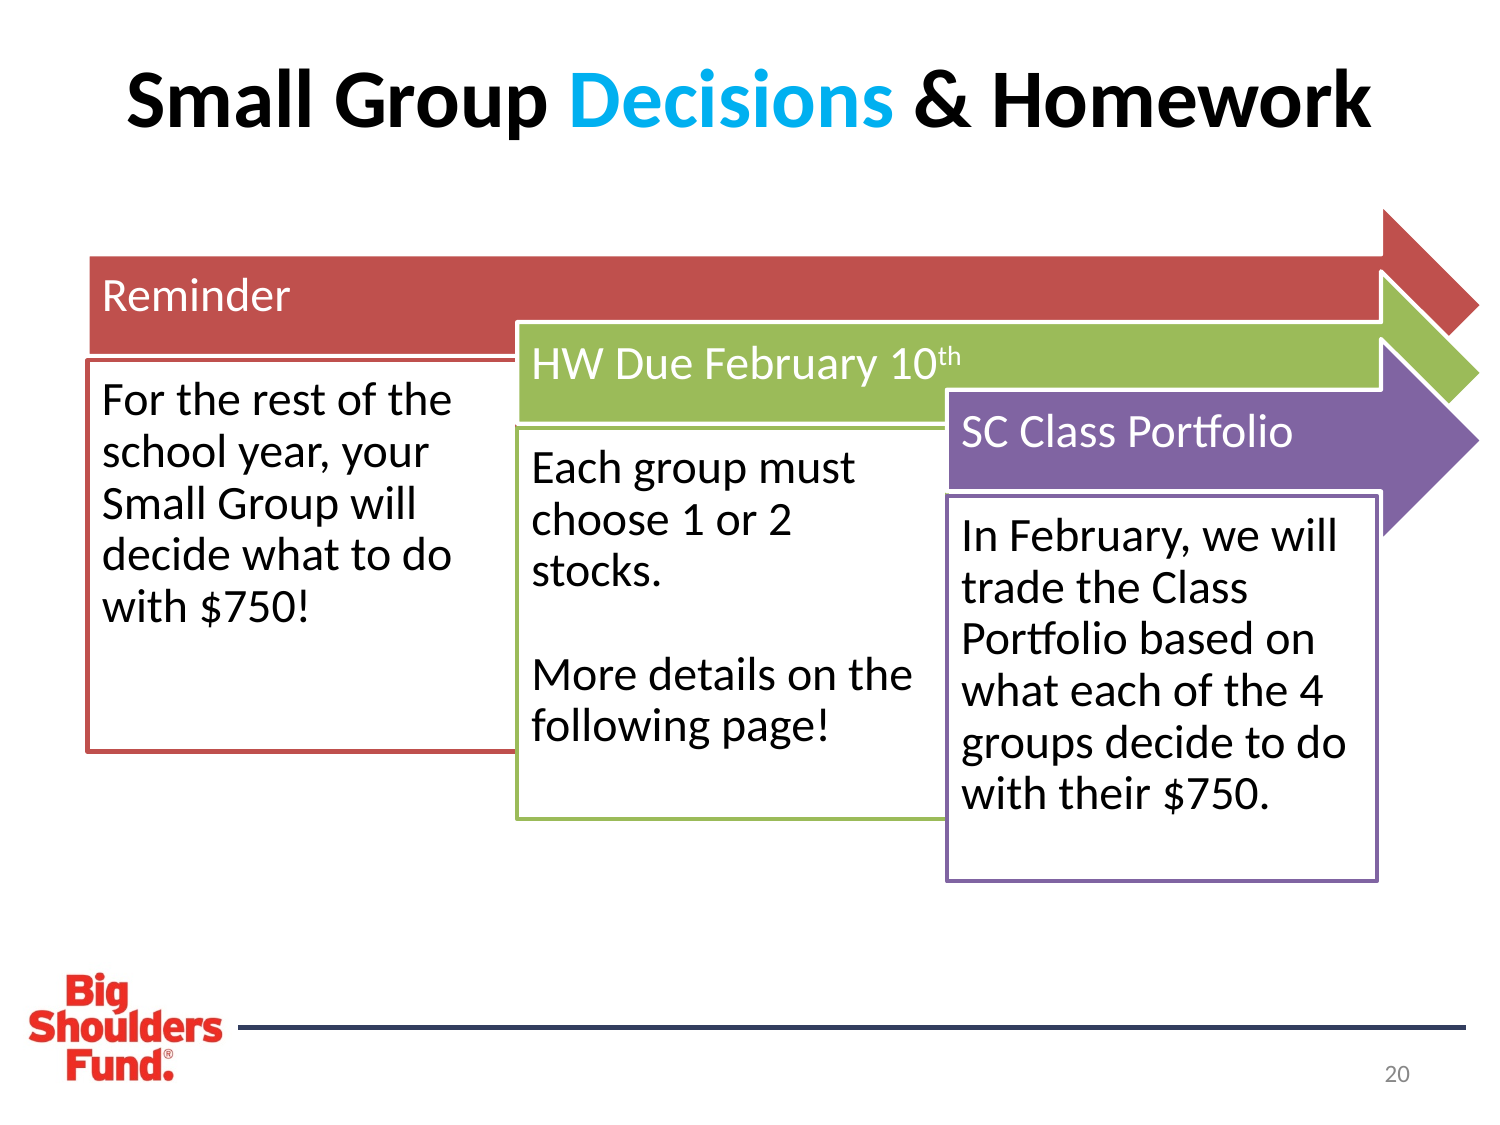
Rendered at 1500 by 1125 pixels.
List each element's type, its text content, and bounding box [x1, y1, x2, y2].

slide_number 20 [1074, 1042, 1425, 1103]
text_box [87, 203, 1483, 882]
picture [12, 962, 238, 1092]
text_box Small Group Decisions & Homework [0, 0, 1500, 188]
